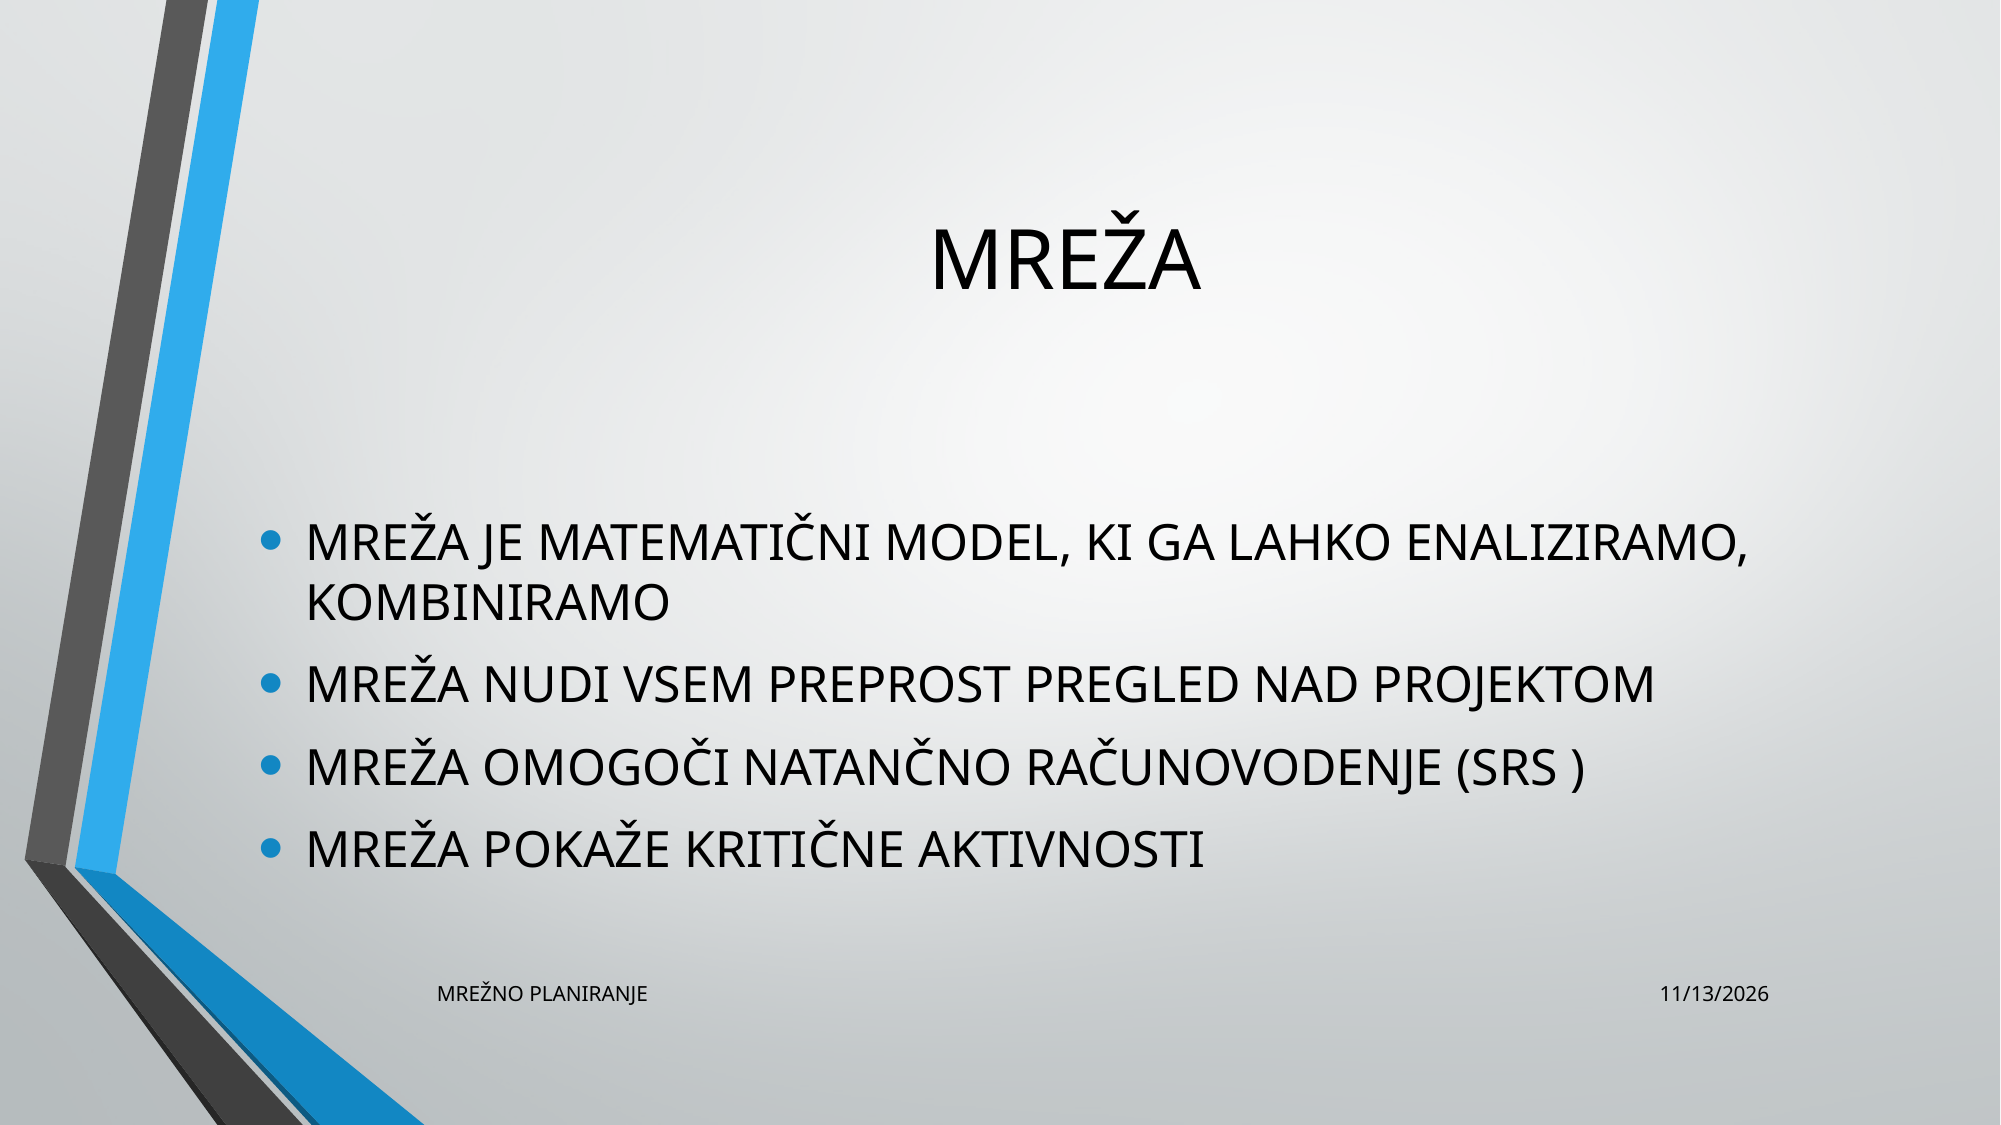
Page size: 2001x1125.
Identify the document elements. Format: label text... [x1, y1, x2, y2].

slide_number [1596, 965, 1784, 1025]
title MREŽA [243, 112, 1887, 400]
footer MREŽNO PLANIRANJE [421, 965, 1584, 1025]
list MREŽA JE MATEMATIČNI MODEL, KI GA LAHKO ENALIZIRAMO, KOMBINIRAMO MREŽA NUDI VSEM PREPROST PREGLED NAD PROJEKTOM MREŽA OMOGOČI NATANČNO RAČUNOVODENJE (SRS ) MREŽA POKAŽE KRITIČNE AKTIVNOSTI [243, 437, 1887, 950]
